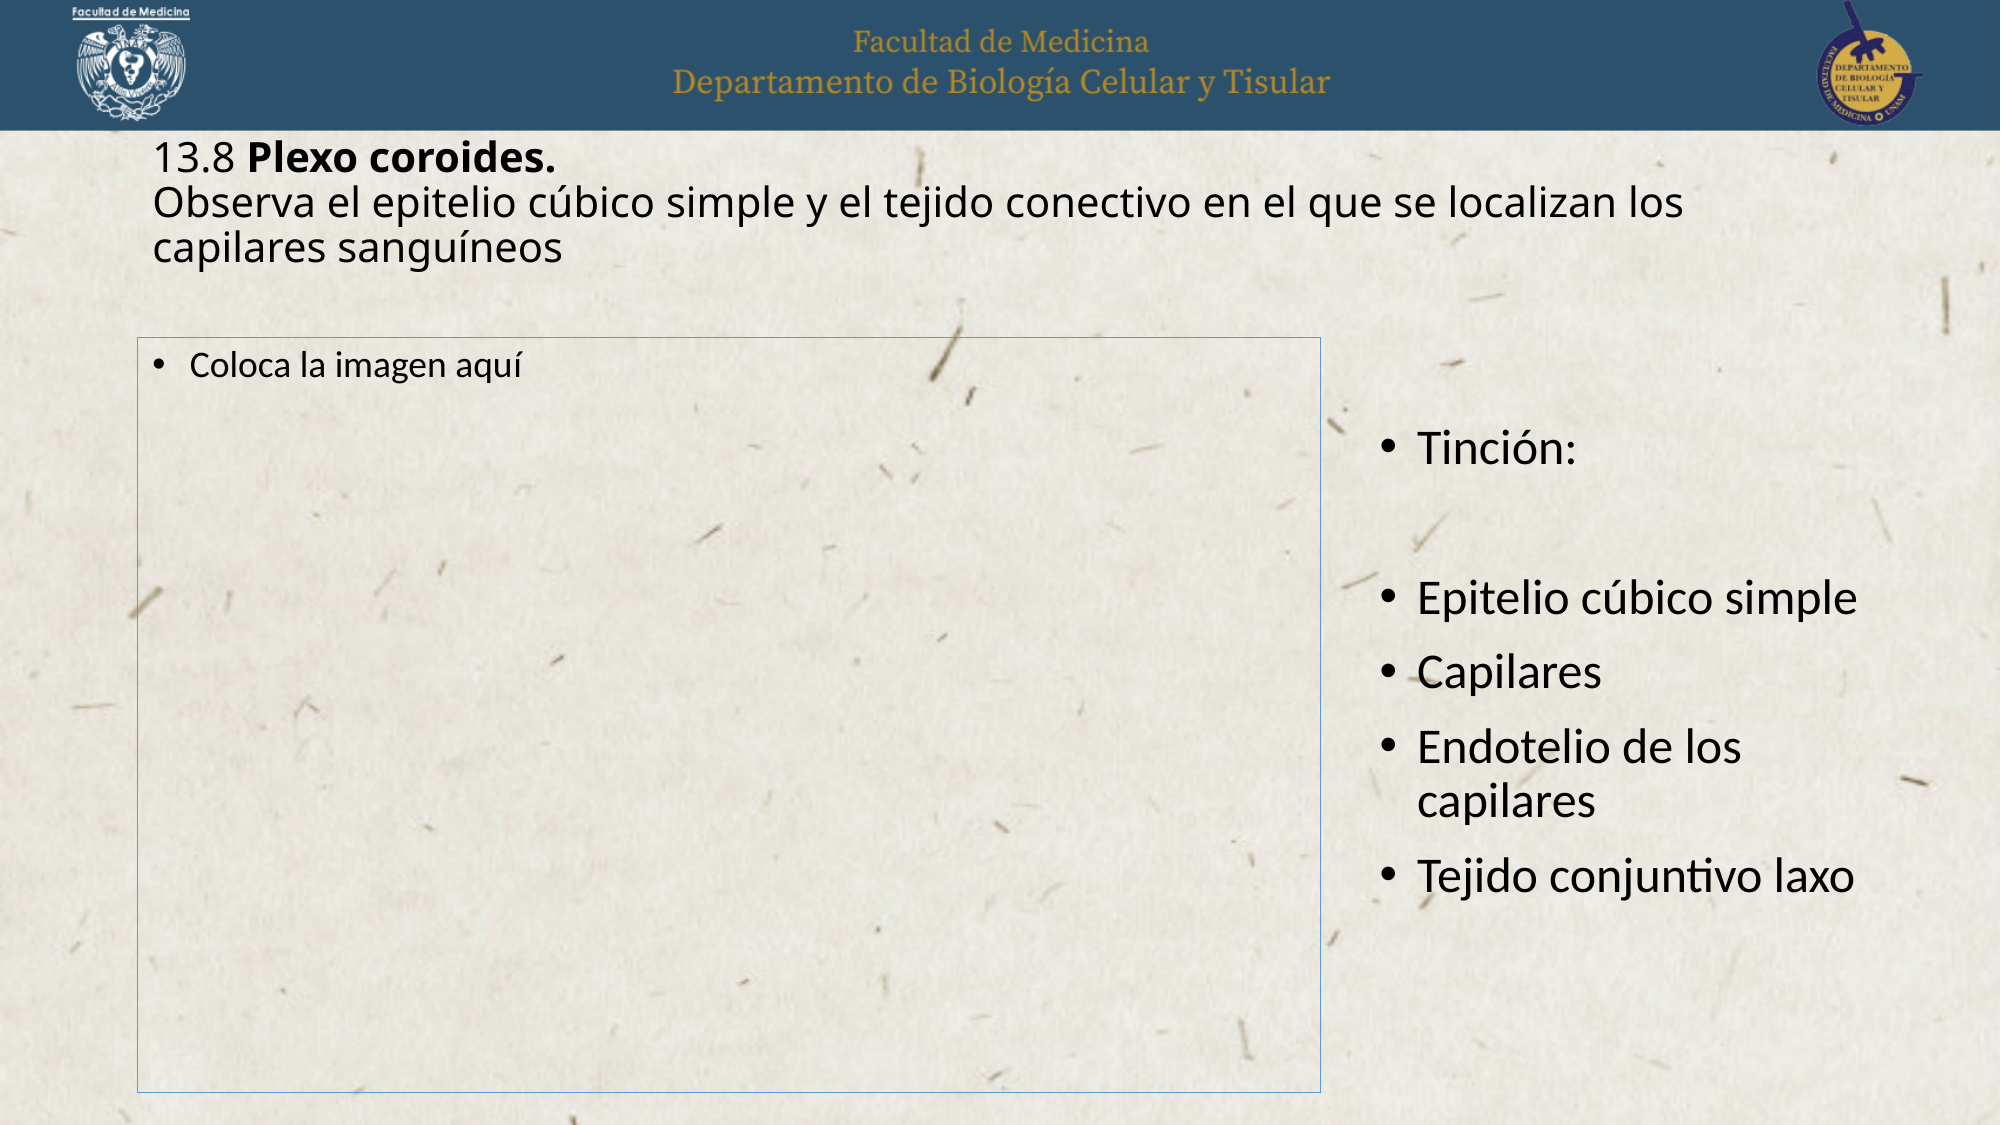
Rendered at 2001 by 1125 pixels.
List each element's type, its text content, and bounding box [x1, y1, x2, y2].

list Tinción: Epitelio cúbico simple Capilares Endotelio de los capilares Tejido conjuntivo laxo [1364, 413, 1889, 1053]
list Coloca la imagen aquí [137, 337, 1321, 1093]
title 13.8 Plexo coroides. Observa el epitelio cúbico simple y el tejido conectivo en el que se localizan los capilares sanguíneos [137, 120, 1863, 339]
